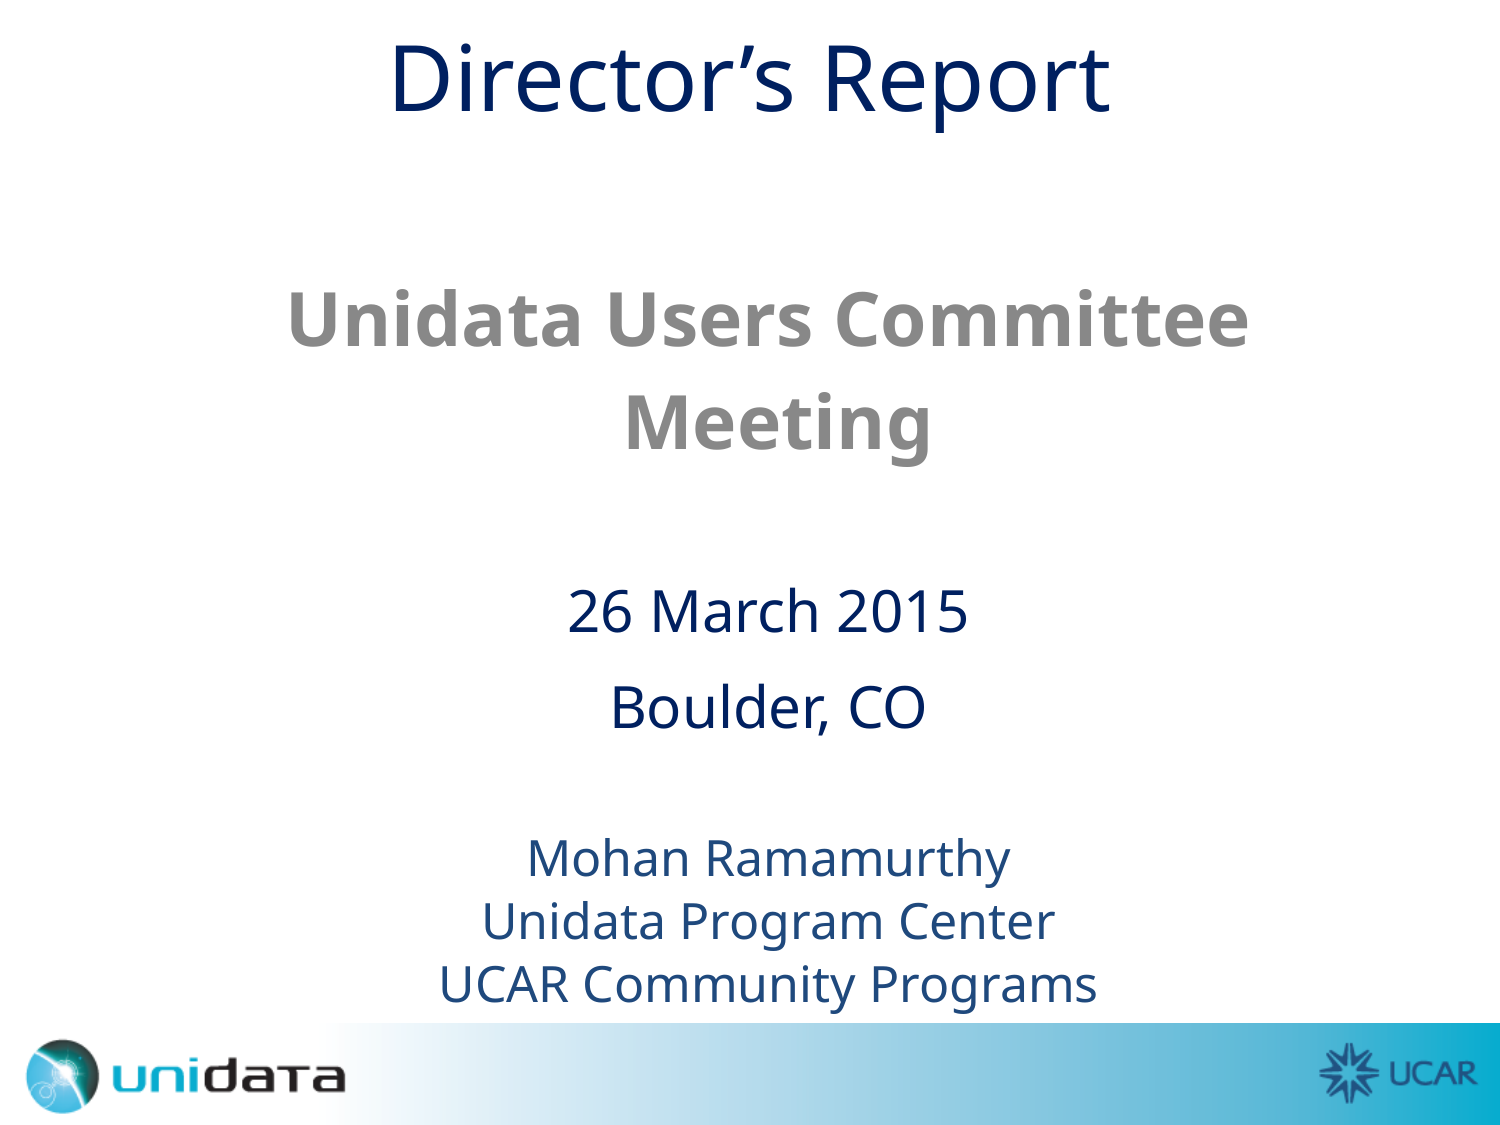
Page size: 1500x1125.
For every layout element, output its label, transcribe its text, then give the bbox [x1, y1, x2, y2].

title Director’s Report [0, 12, 1500, 138]
list Unidata Users Committee Meeting 26 March 2015 Boulder, CO Mohan Ramamurthy Unidata Program Center UCAR Community Programs [87, 149, 1413, 1025]
picture [2, 1023, 1500, 1125]
